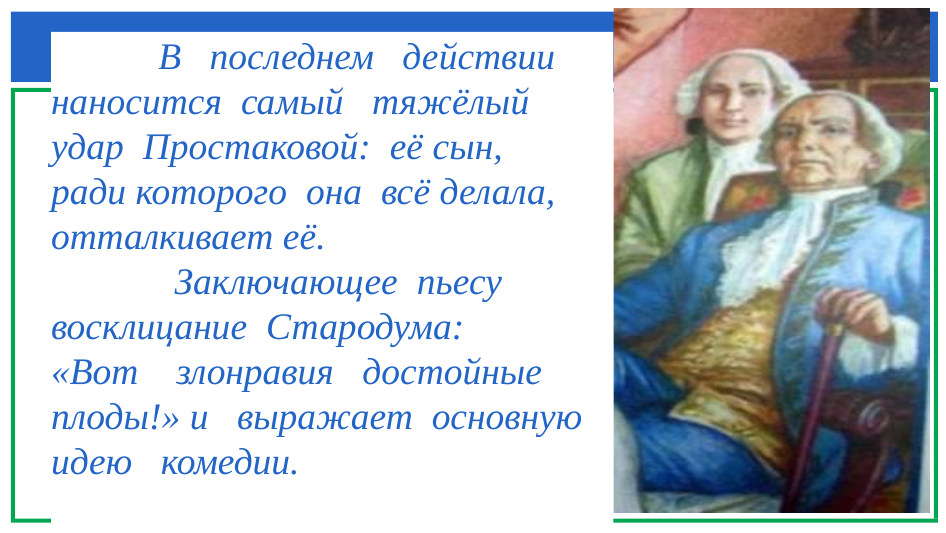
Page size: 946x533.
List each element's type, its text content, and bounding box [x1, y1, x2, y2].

list В последнем действии наносится самый тяжёлый удар Простаковой: её сын, ради которого она всё делала, отталкивает её. Заключающее пьесу восклицание Стародума: «Вот злонравия достойные плоды!» и выражает основную идею комедии. [51, 31, 614, 533]
picture [613, 8, 931, 513]
